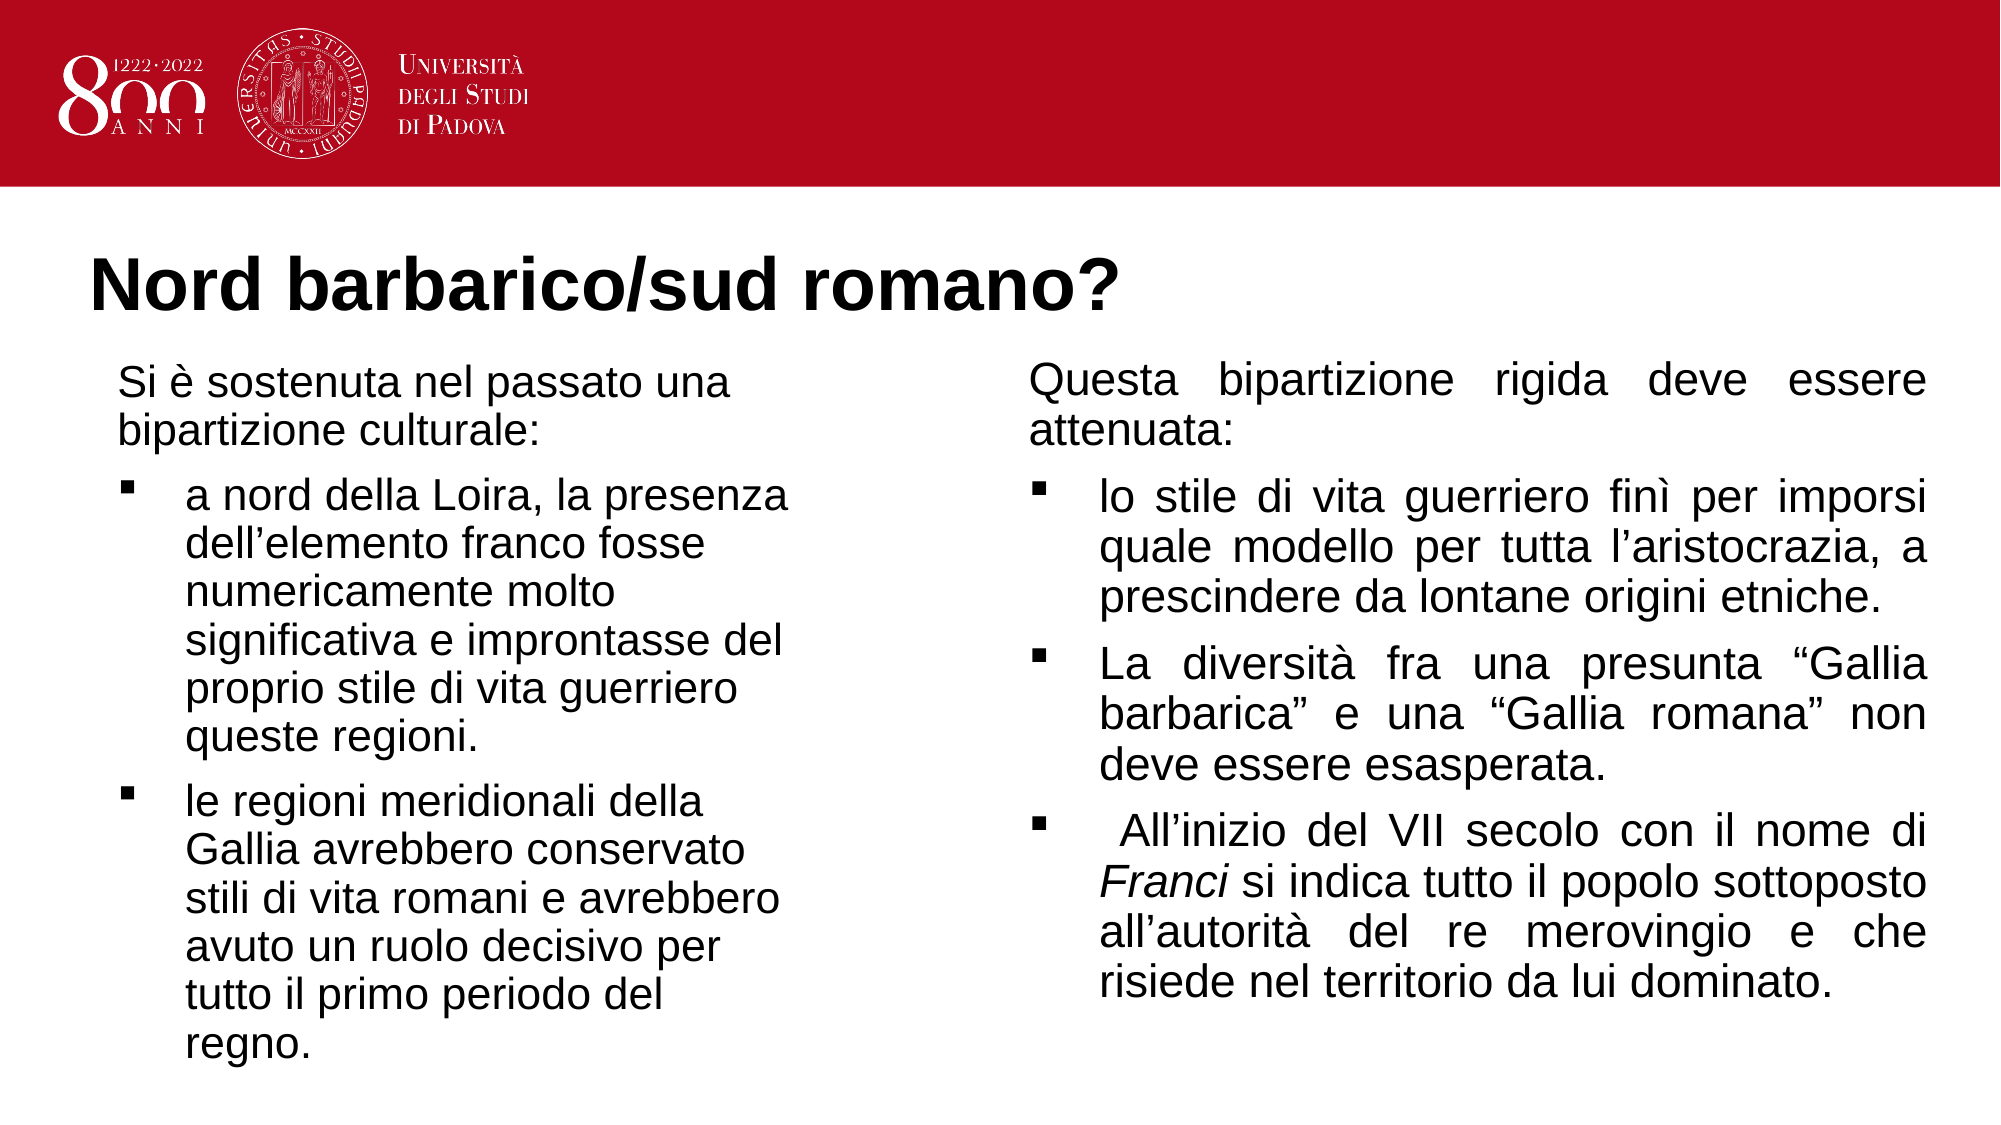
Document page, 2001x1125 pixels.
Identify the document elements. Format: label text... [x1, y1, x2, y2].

list Si è sostenuta nel passato una bipartizione culturale: a nord della Loira, la presenza dell’elemento franco fosse numericamente molto significativa e improntasse del proprio stile di vita guerriero queste regioni. le regioni meridionali della Gallia avrebbero conservato stili di vita romani e avrebbero avuto un ruolo decisivo per tutto il primo periodo del regno. [102, 351, 820, 1079]
list Questa bipartizione rigida deve essere attenuata: lo stile di vita guerriero finì per imporsi quale modello per tutta l’aristocrazia, a prescindere da lontane origini etniche. La diversità fra una presunta “Gallia barbarica” e una “Gallia romana” non deve essere esasperata. All’inizio del VII secolo con il nome di Franci si indica tutto il popolo sottoposto all’autorità del re merovingio e che risiede nel territorio da lui dominato. [1013, 347, 1943, 1089]
title Nord barbarico/sud romano? [74, 189, 2000, 384]
